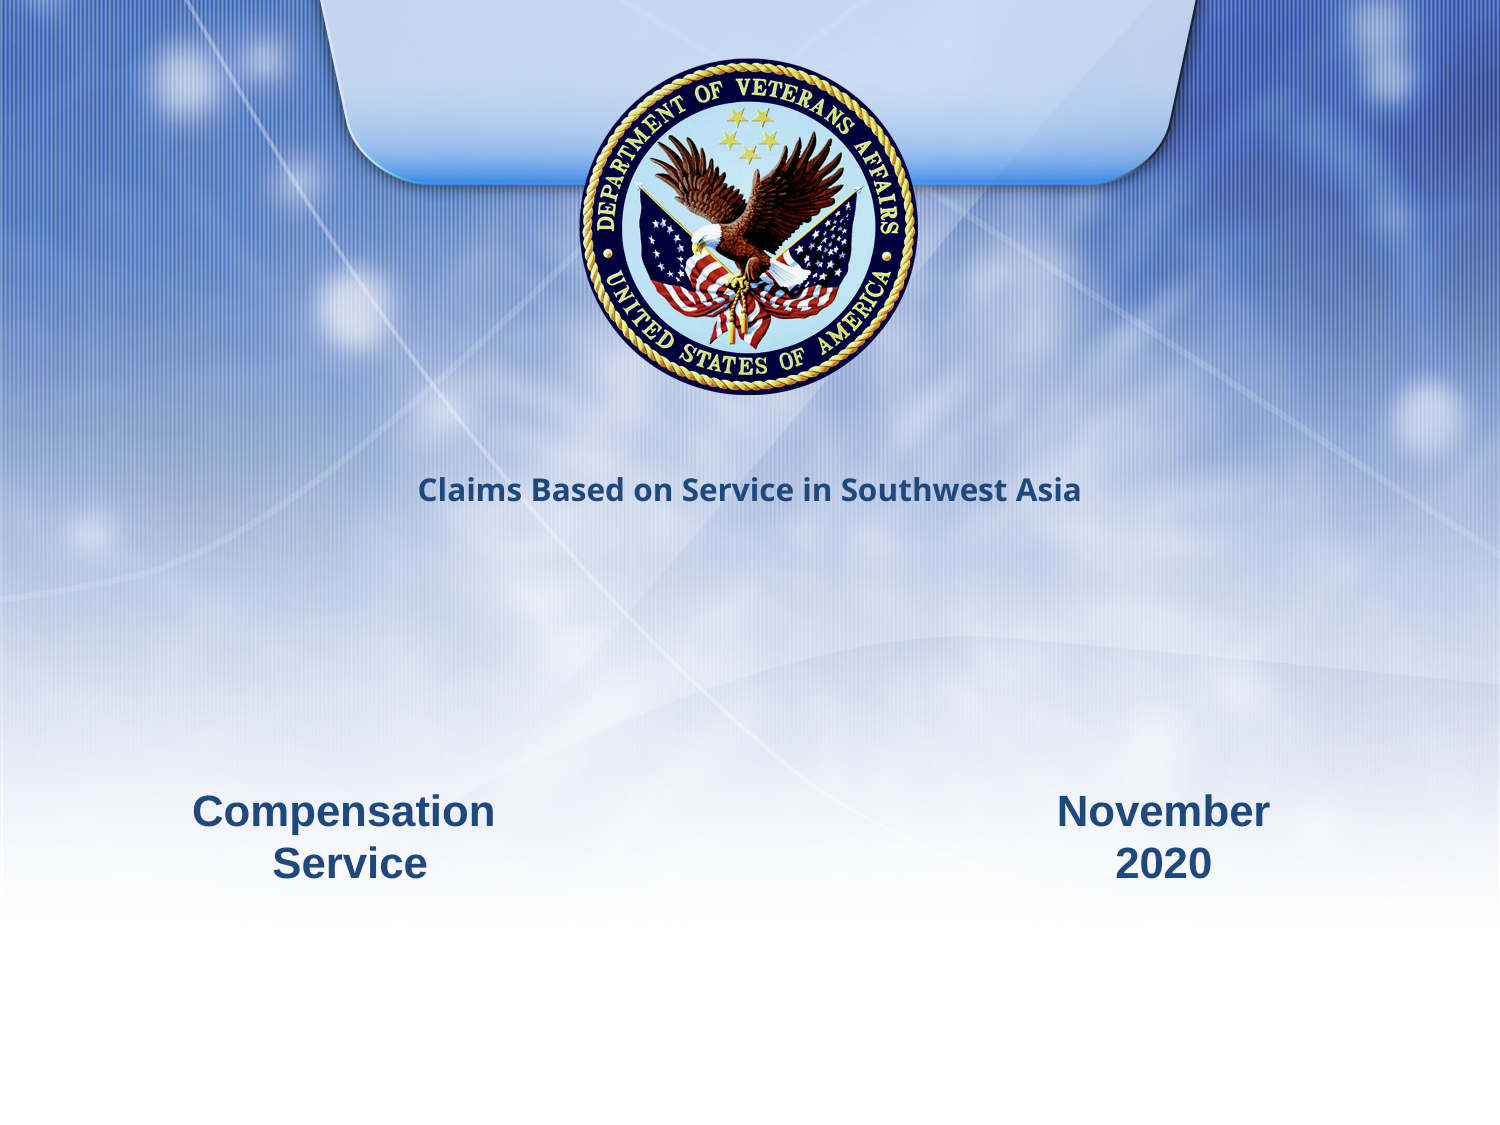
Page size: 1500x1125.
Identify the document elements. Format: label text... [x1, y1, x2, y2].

picture [0, 0, 1500, 1062]
list Compensation Service [112, 774, 588, 913]
list November 2020 [999, 774, 1328, 913]
title Claims Based on Service in Southwest Asia [112, 462, 1388, 663]
